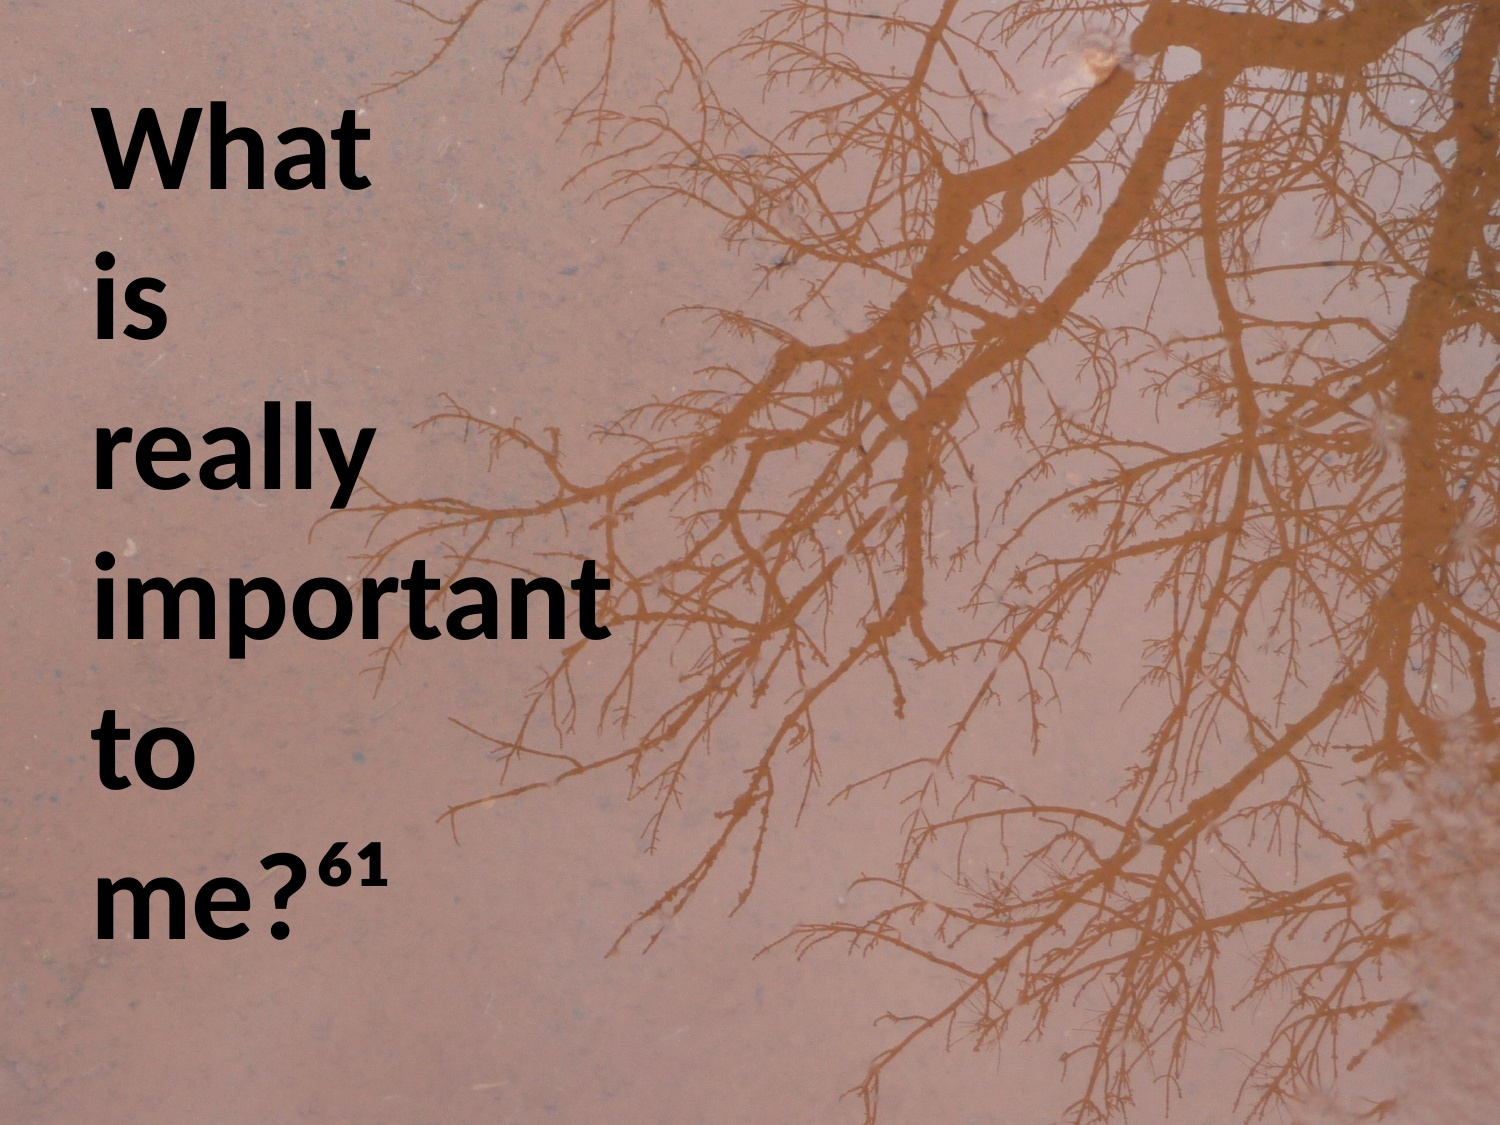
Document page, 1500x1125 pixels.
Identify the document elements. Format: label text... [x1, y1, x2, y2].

picture [0, 0, 1500, 1125]
title What is really important to me?⁶¹ [75, 45, 1425, 985]
